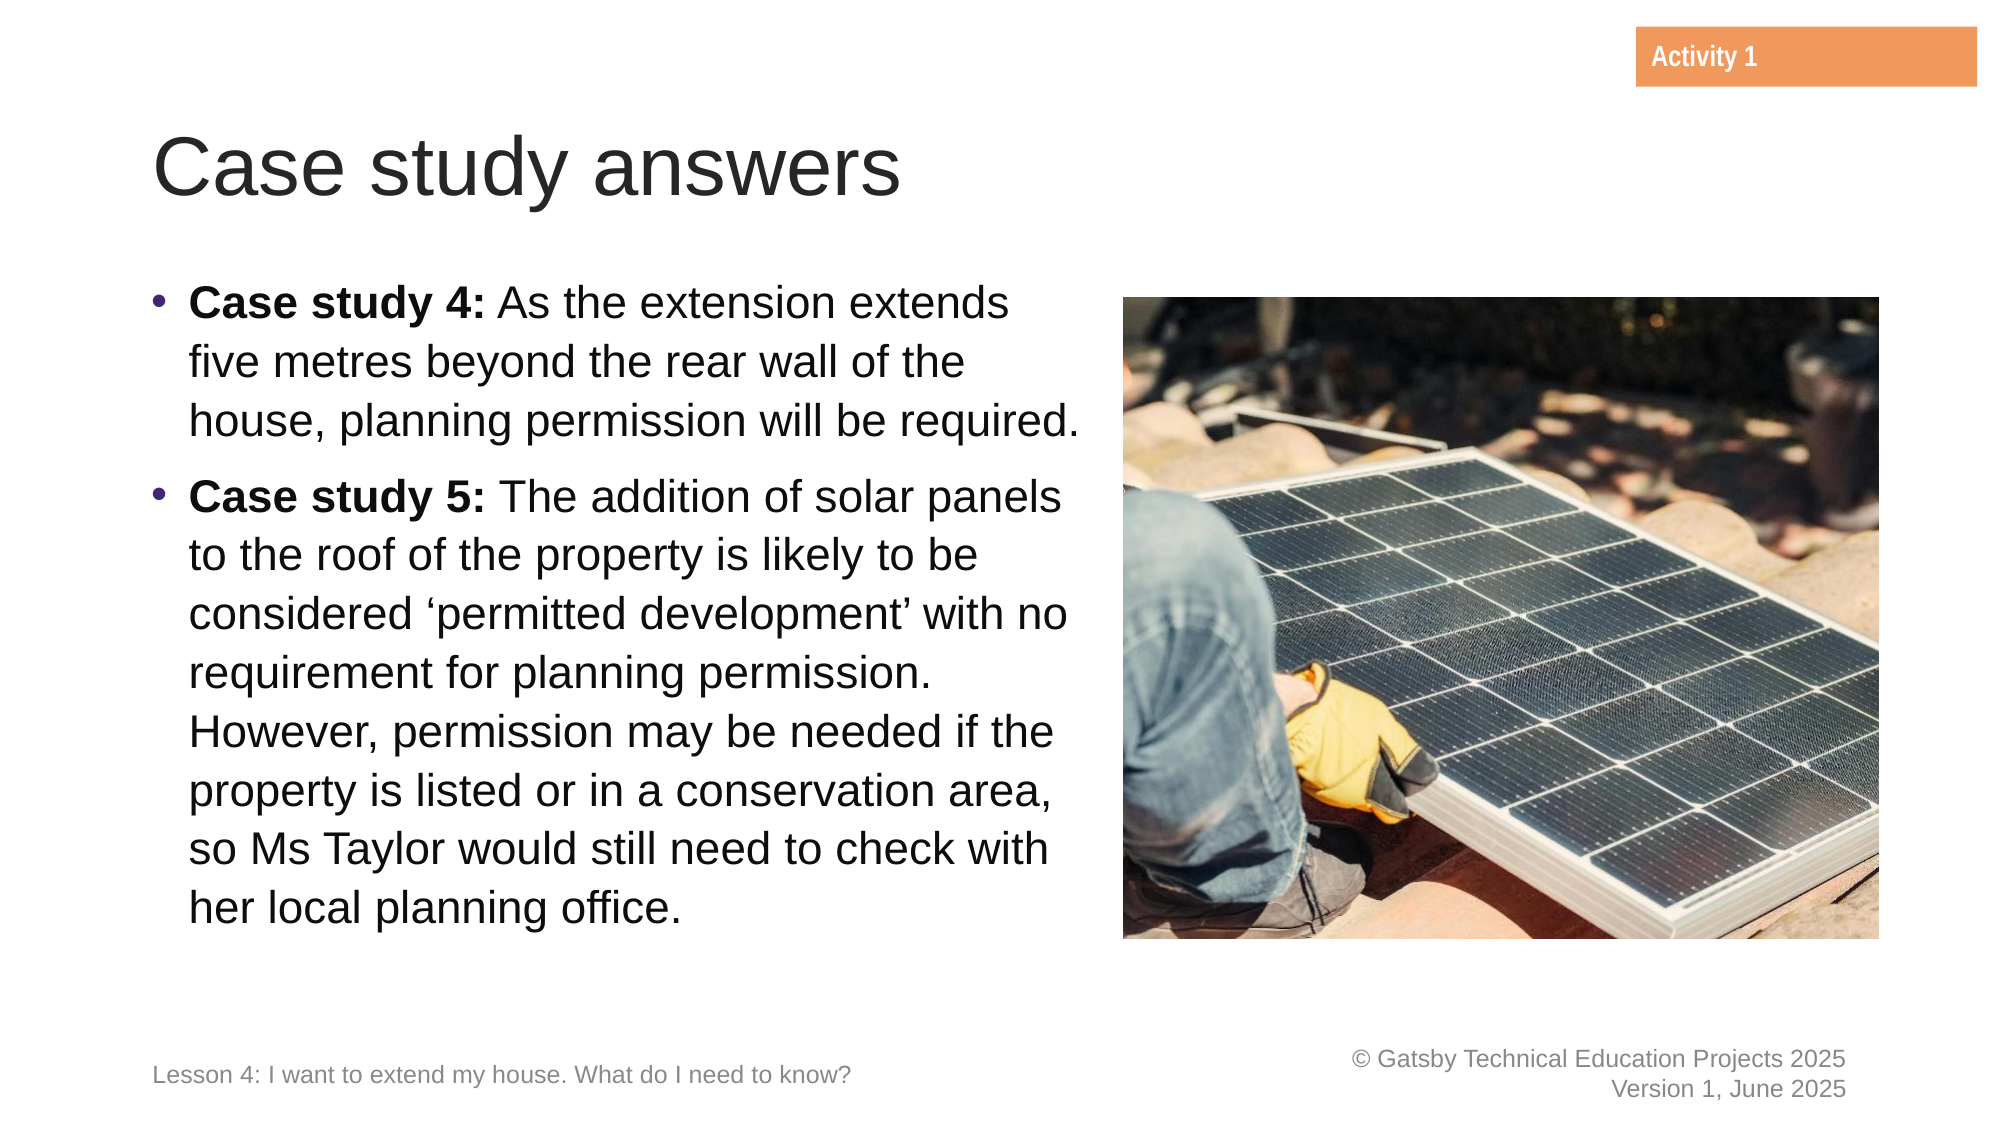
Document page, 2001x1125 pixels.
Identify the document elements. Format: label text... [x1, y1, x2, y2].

title Case study answers [137, 59, 1863, 278]
list Case study 4: As the extension extends five metres beyond the rear wall of the house, planning permission will be required. Case study 5: The addition of solar panels to the roof of the property is likely to be considered ‘permitted development’ with no requirement for planning permission. However, permission may be needed if the property is listed or in a conservation area, so Ms Taylor would still need to check with her local planning office. [121, 239, 1119, 864]
picture [1122, 296, 1879, 939]
list Lesson 4: I want to extend my house. What do I need to know? [137, 1042, 876, 1103]
list Activity 1 [1636, 26, 1978, 87]
